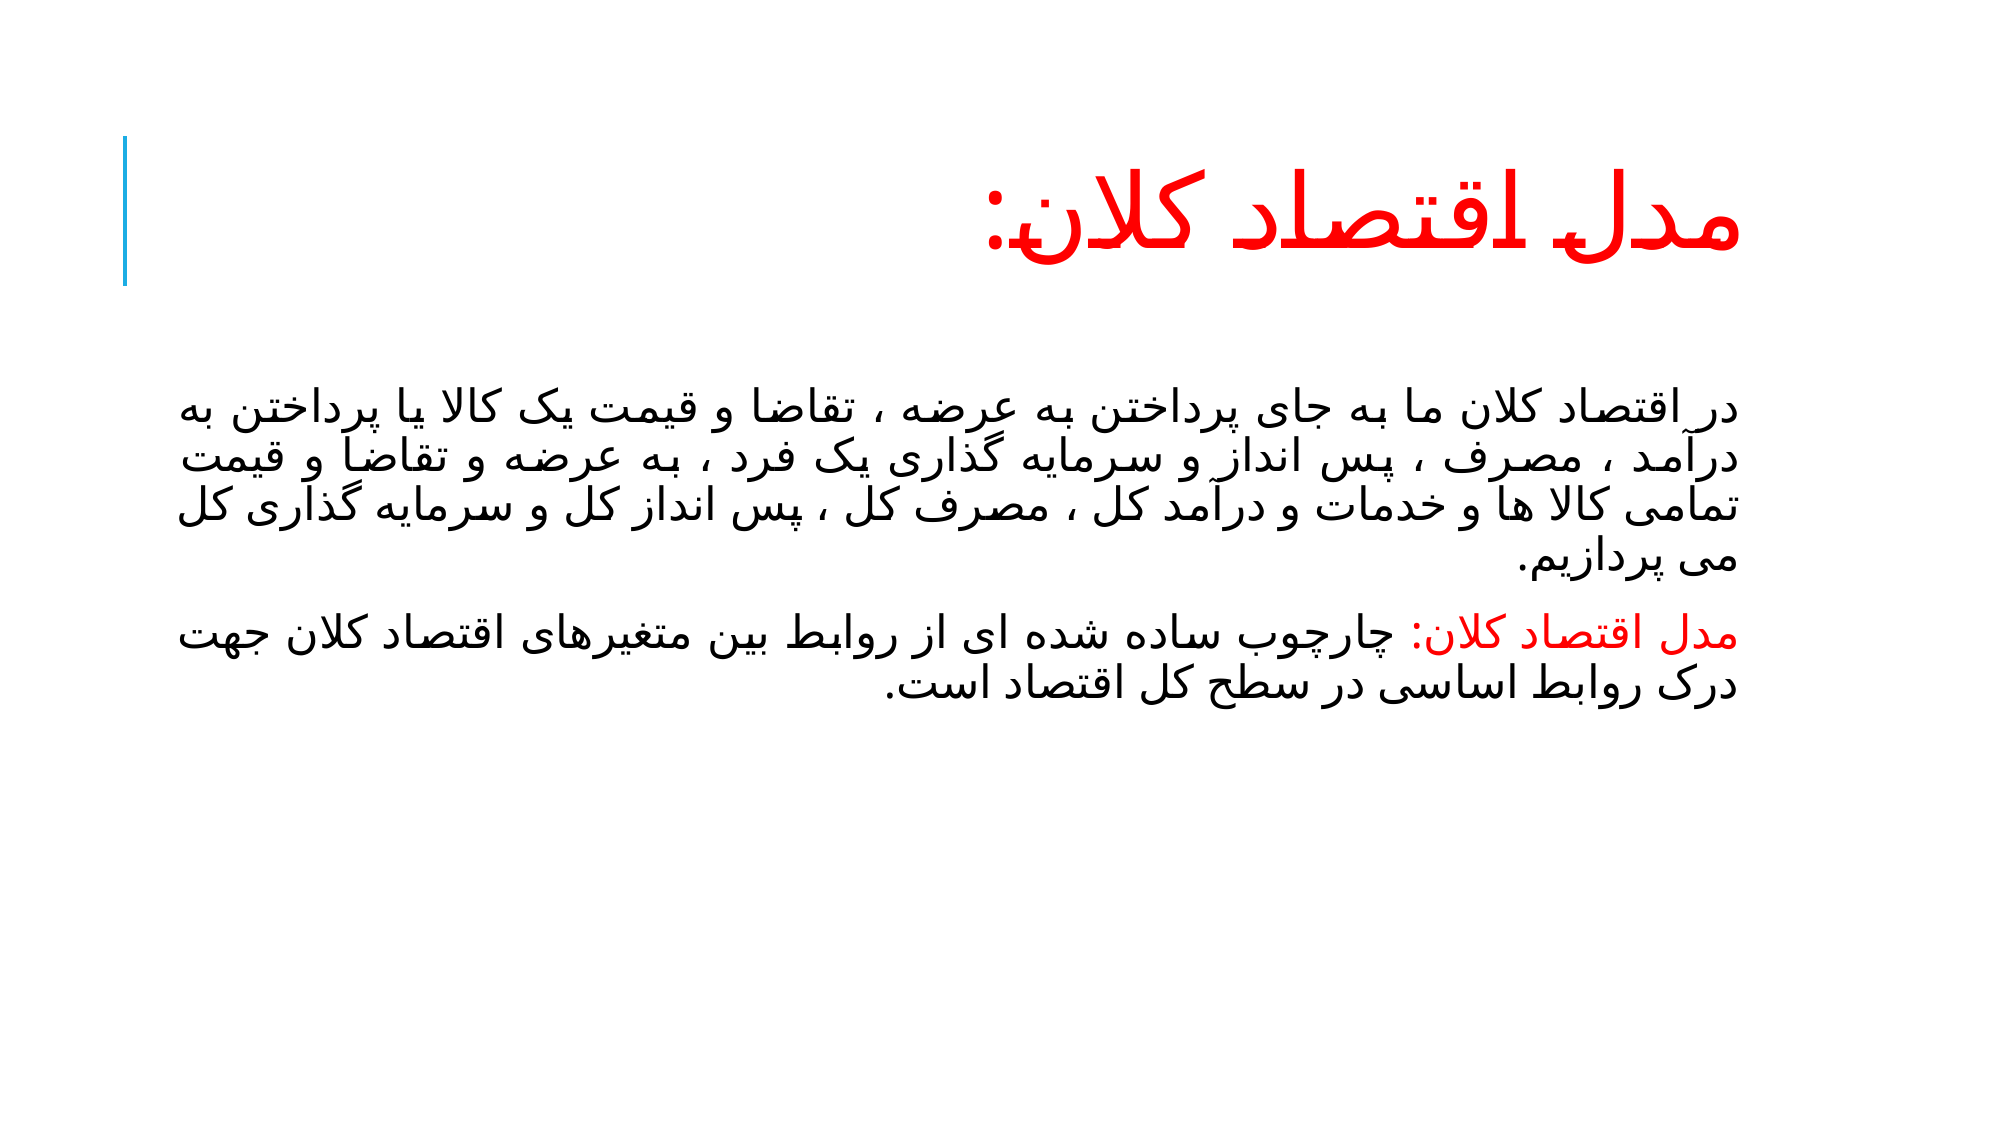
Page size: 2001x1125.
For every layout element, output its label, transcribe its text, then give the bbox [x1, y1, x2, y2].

title مدل اقتصاد کلان: [168, 96, 1763, 342]
list در اقتصاد کلان ما به جای پرداختن به عرضه ، تقاضا و قیمت یک کالا یا پرداختن به درآمد ، مصرف ، پس انداز و سرمایه گذاری یک فرد ، به عرضه و تقاضا و قیمت تمامی کالا ها و خدمات و درآمد کل ، مصرف کل ، پس انداز کل و سرمایه گذاری کل می پردازیم. مدل اقتصاد کلان: چارچوب ساده شده ای از روابط بین متغیرهای اقتصاد کلان جهت درک روابط اساسی در سطح کل اقتصاد است. [168, 375, 1763, 1035]
